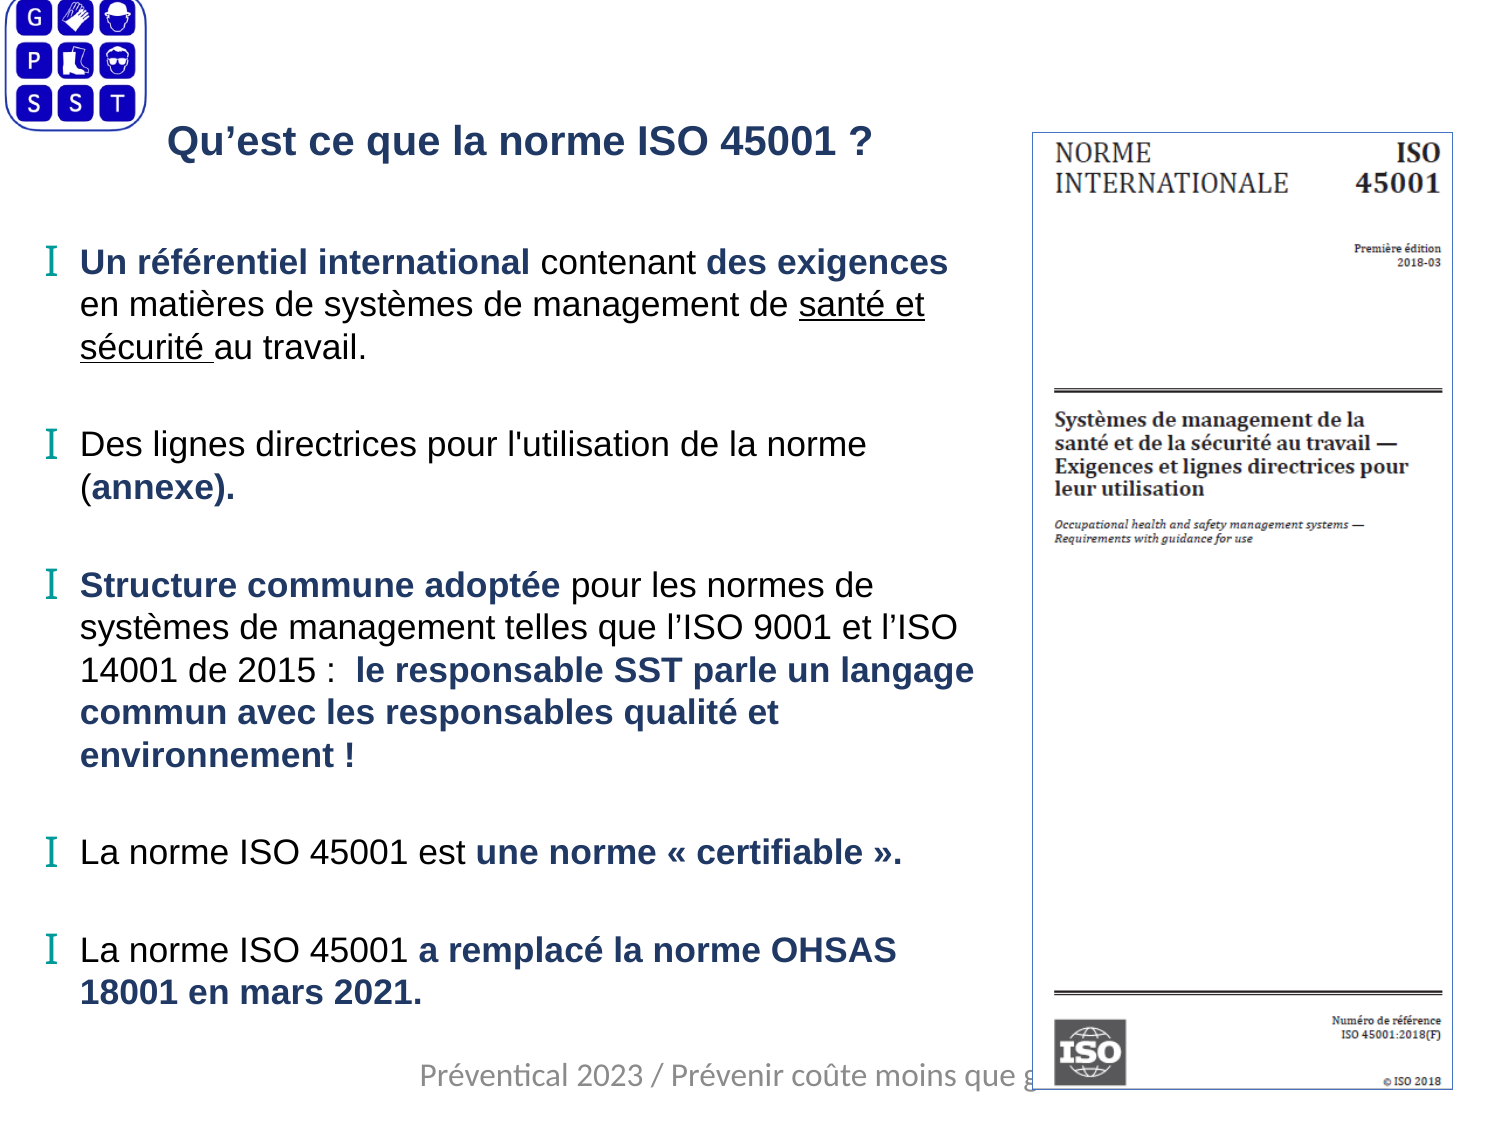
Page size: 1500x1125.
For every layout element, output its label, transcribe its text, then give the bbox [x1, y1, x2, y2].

footer Préventical 2023 / Prévenir coûte moins que guérir [374, 1042, 1150, 1103]
picture [3, 0, 148, 133]
text_box Qu’est ce que la norme ISO 45001 ? Un référentiel international contenant des exigences en matières de systèmes de management de santé et sécurité au travail. Des lignes directrices pour l'utilisation de la norme (annexe). Structure commune adoptée pour les normes de systèmes de management telles que l’ISO 9001 et l’ISO 14001 de 2015 : le responsable SST parle un langage commun avec les responsables qualité et environnement ! La norme ISO 45001 est une norme « certifiable ». La norme ISO 45001 a remplacé la norme OHSAS 18001 en mars 2021. [29, 106, 1011, 945]
picture [1032, 132, 1453, 1090]
